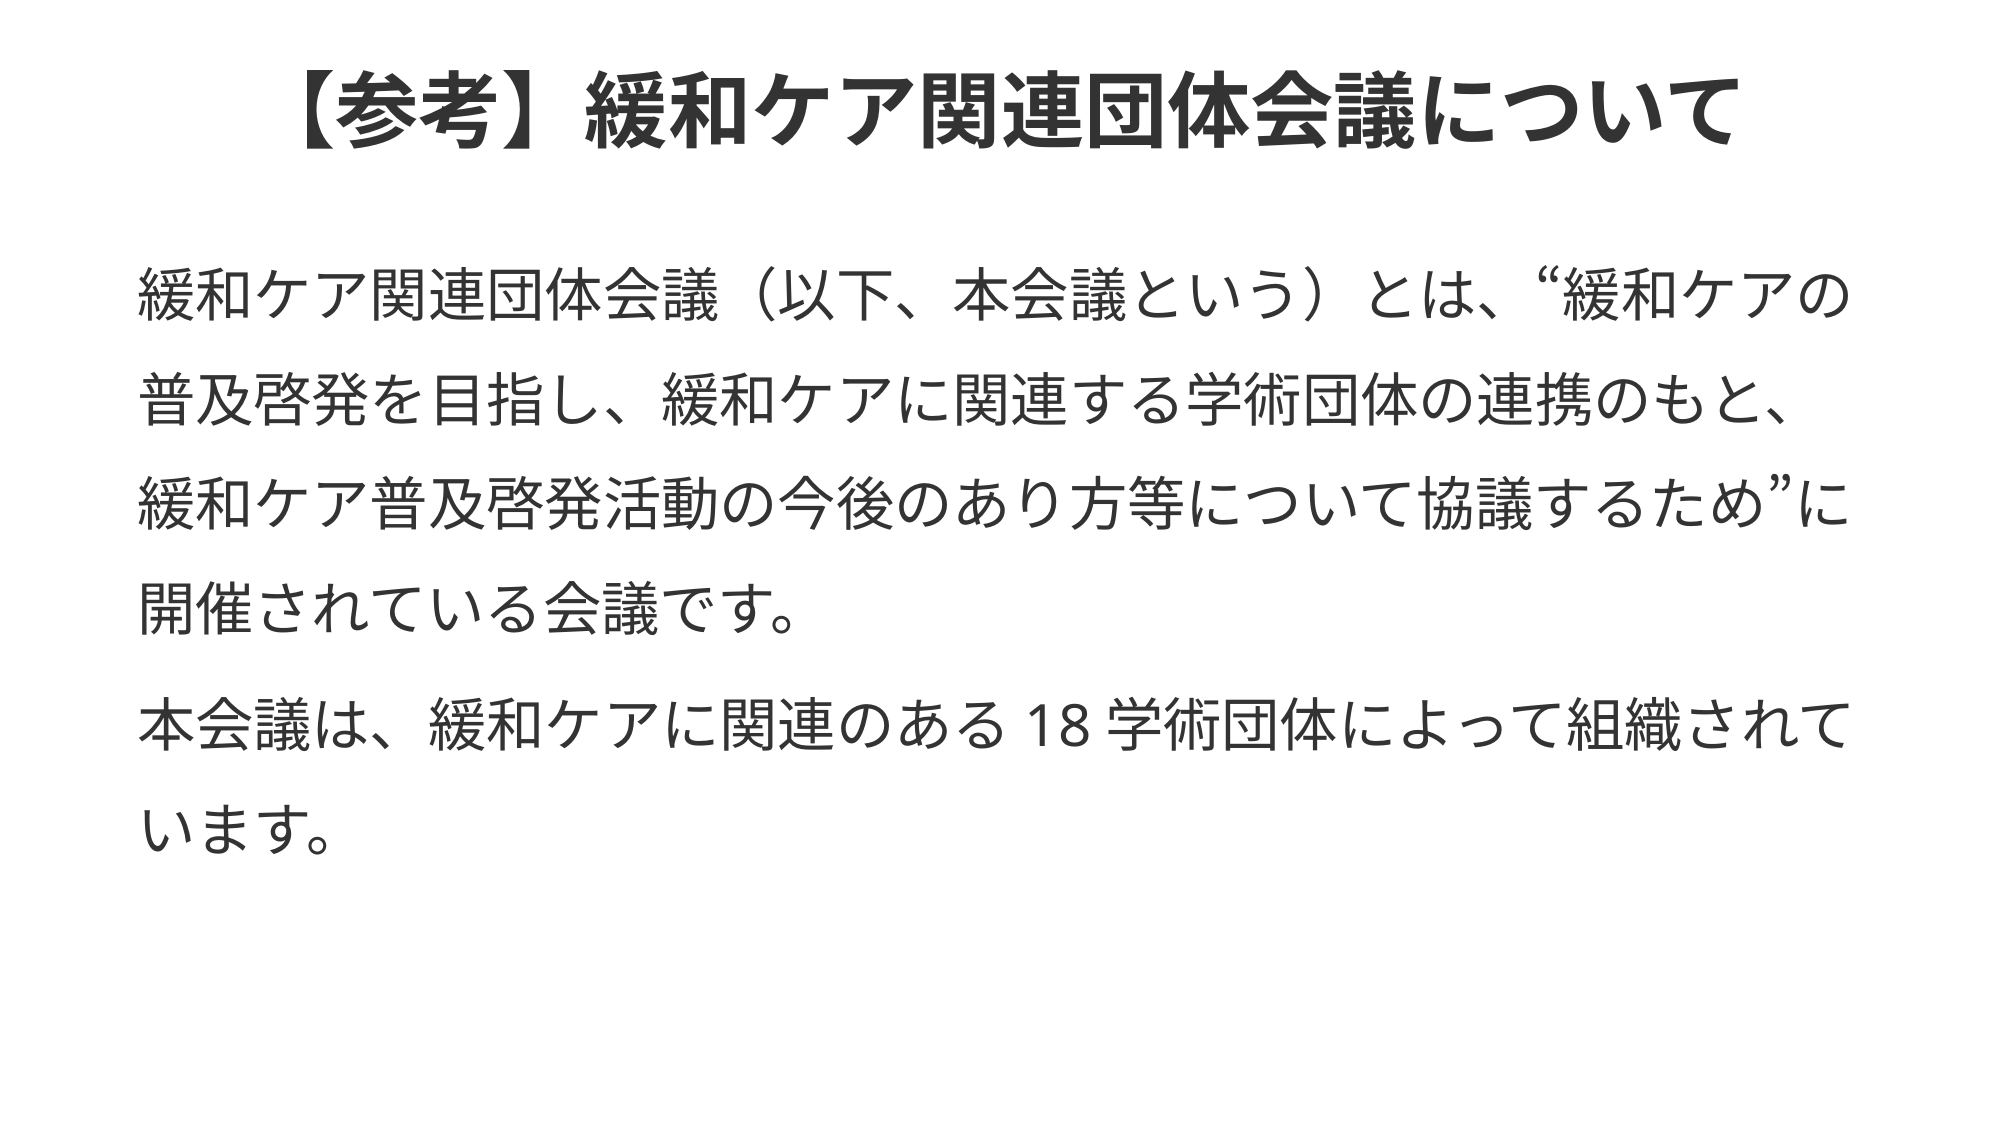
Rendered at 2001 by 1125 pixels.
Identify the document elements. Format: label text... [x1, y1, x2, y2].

list 緩和ケア関連団体会議（以下、本会議という）とは、“緩和ケアの普及啓発を目指し、緩和ケアに関連する学術団体の連携のもと、緩和ケア普及啓発活動の今後のあり方等について協議するため”に開催されている会議です。 本会議は、緩和ケアに関連のある18学術団体によって組織されています。 [122, 215, 1878, 906]
title 【参考】緩和ケア関連団体会議について [122, 14, 1878, 202]
